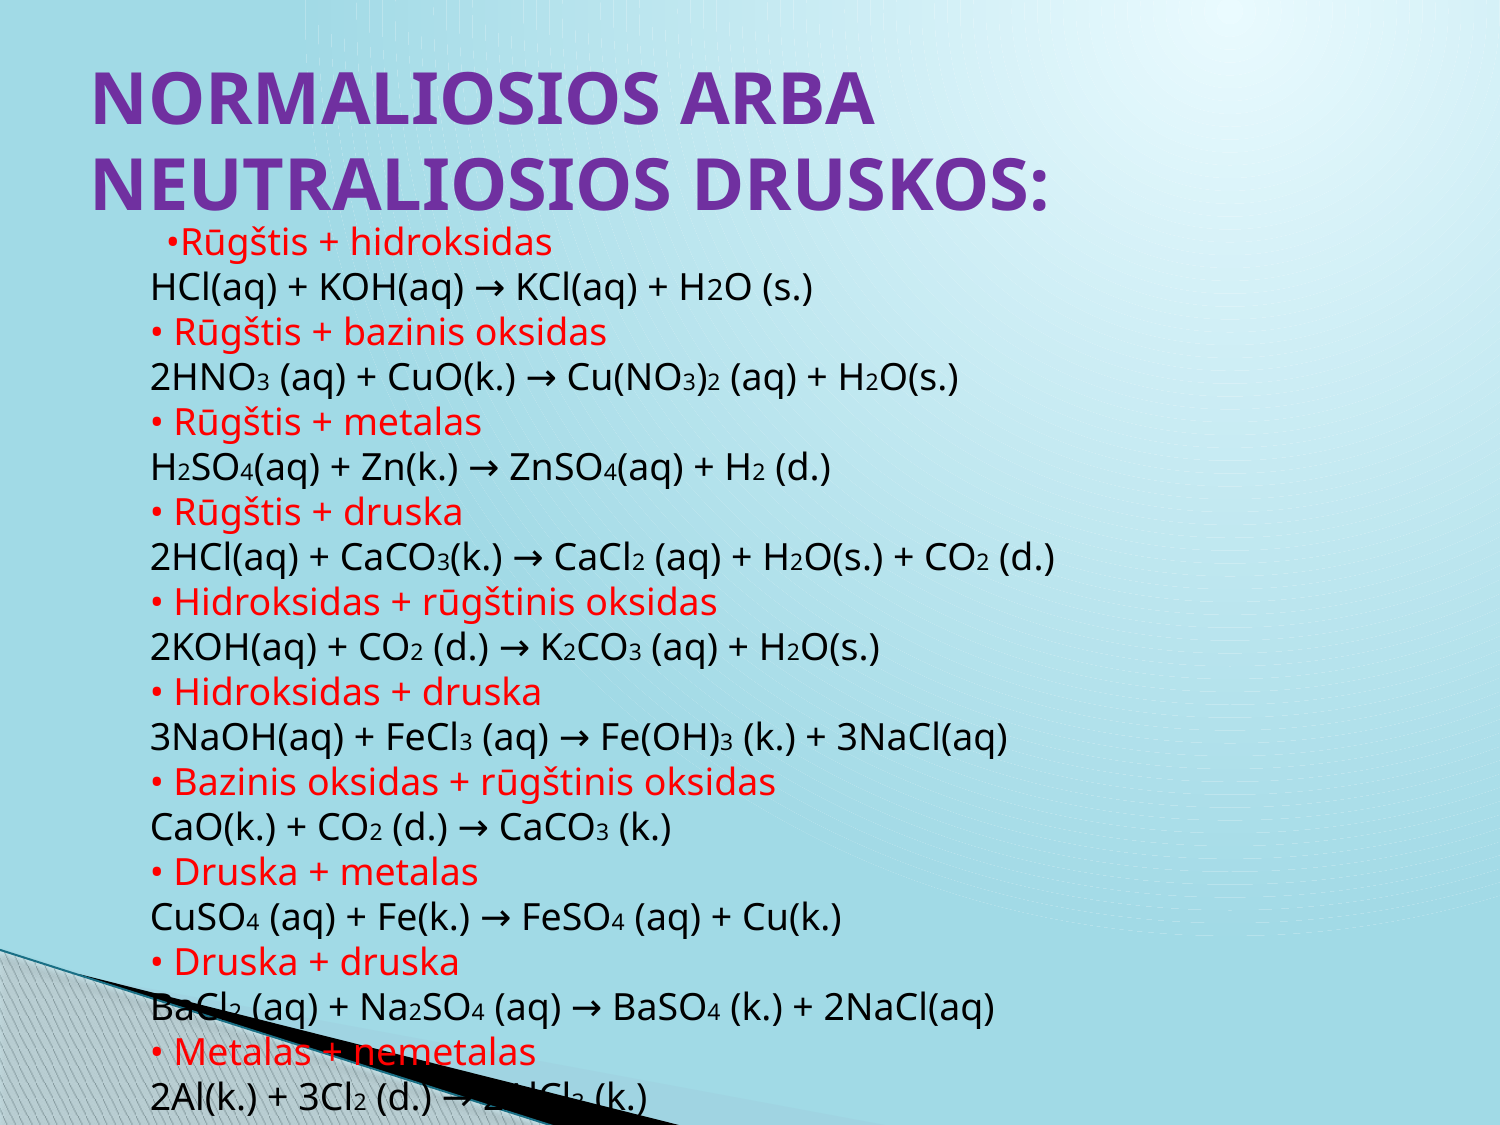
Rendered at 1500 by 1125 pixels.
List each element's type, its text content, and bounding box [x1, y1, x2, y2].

list •Rūgštis + hidroksidas HCl(aq) + KOH(aq) → KCl(aq) + H2O (s.) • Rūgštis + bazinis oksidas 2HNO3 (aq) + CuO(k.) → Cu(NO3)2 (aq) + H2O(s.) • Rūgštis + metalas H2SO4(aq) + Zn(k.) → ZnSO4(aq) + H2 (d.) • Rūgštis + druska 2HCl(aq) + CaCO3(k.) → CaCl2 (aq) + H2O(s.) + CO2 (d.) • Hidroksidas + rūgštinis oksidas 2KOH(aq) + CO2 (d.) → K2CO3 (aq) + H2O(s.) • Hidroksidas + druska 3NaOH(aq) + FeCl3 (aq) → Fe(OH)3 (k.) + 3NaCl(aq) • Bazinis oksidas + rūgštinis oksidas CaO(k.) + CO2 (d.) → CaCO3 (k.) • Druska + metalas CuSO4 (aq) + Fe(k.) → FeSO4 (aq) + Cu(k.) • Druska + druska BaCl2 (aq) + Na2SO4 (aq) → BaSO4 (k.) + 2NaCl(aq) • Metalas + nemetalas 2Al(k.) + 3Cl2 (d.) → 2AlCl3 (k.) [75, 233, 1425, 1125]
title NORMALIOSIOS ARBA NEUTRALIOSIOS DRUSKOS: [75, 45, 1425, 233]
